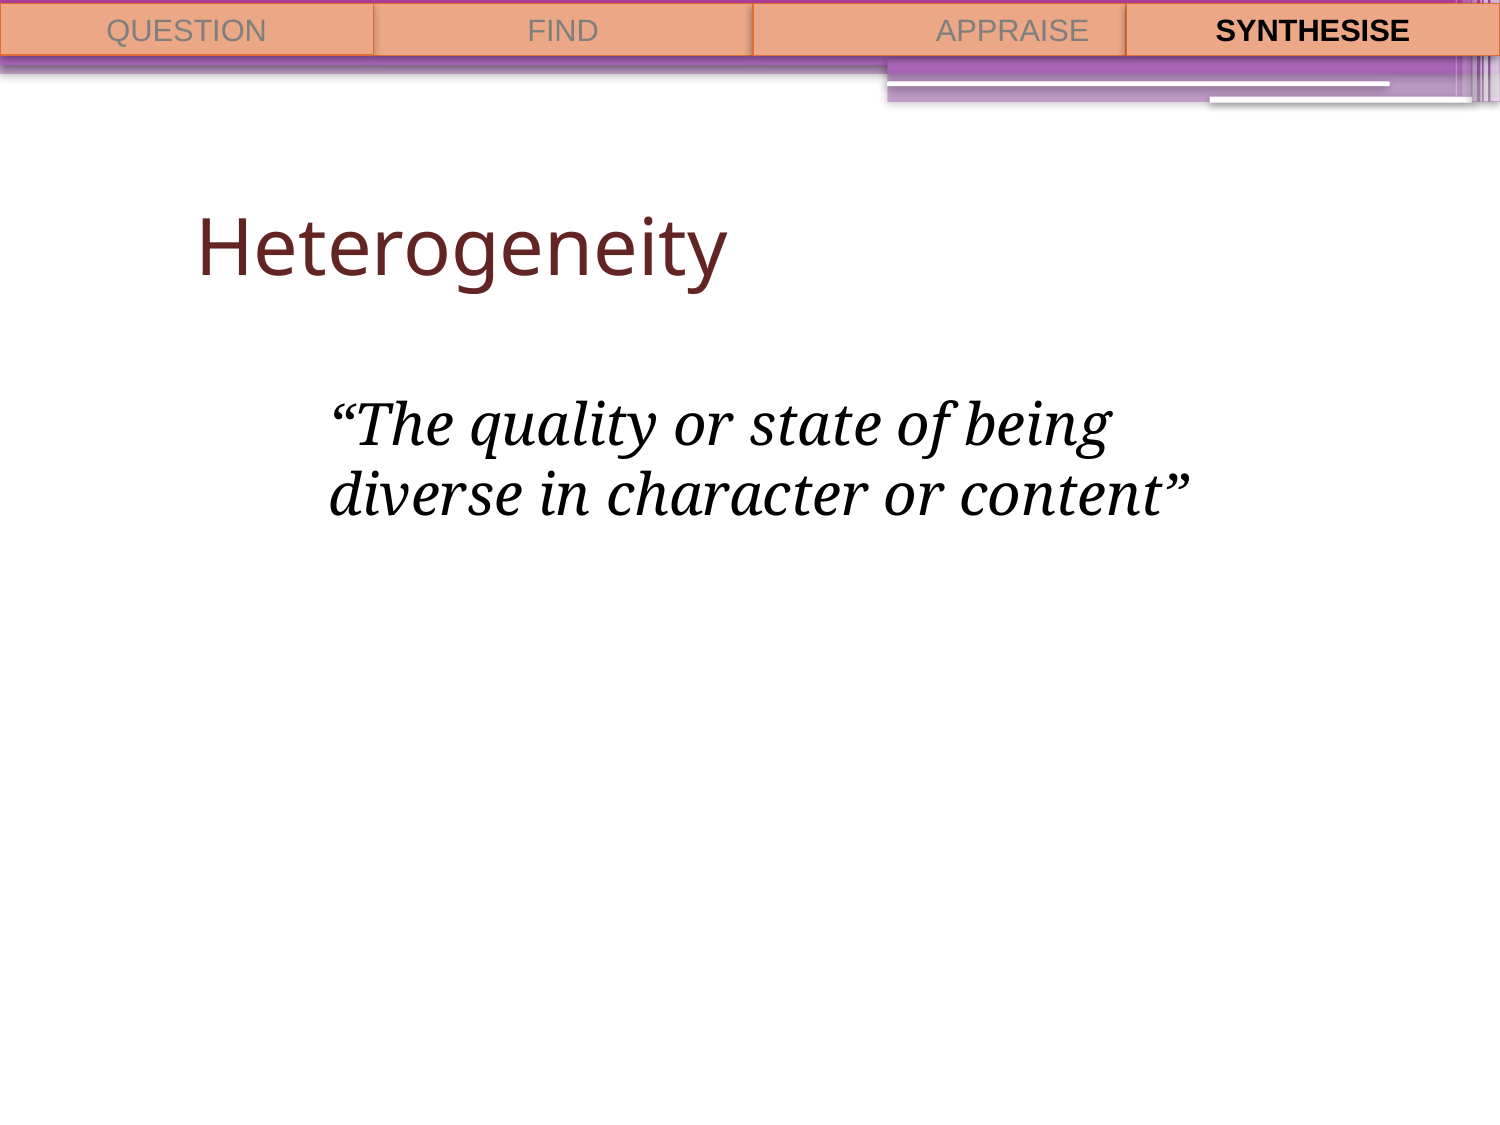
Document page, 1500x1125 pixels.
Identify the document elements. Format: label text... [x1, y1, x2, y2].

title Heterogeneity [179, 182, 1279, 305]
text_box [0, 2, 1500, 57]
list “The quality or state of being diverse in character or content” [313, 379, 1212, 624]
